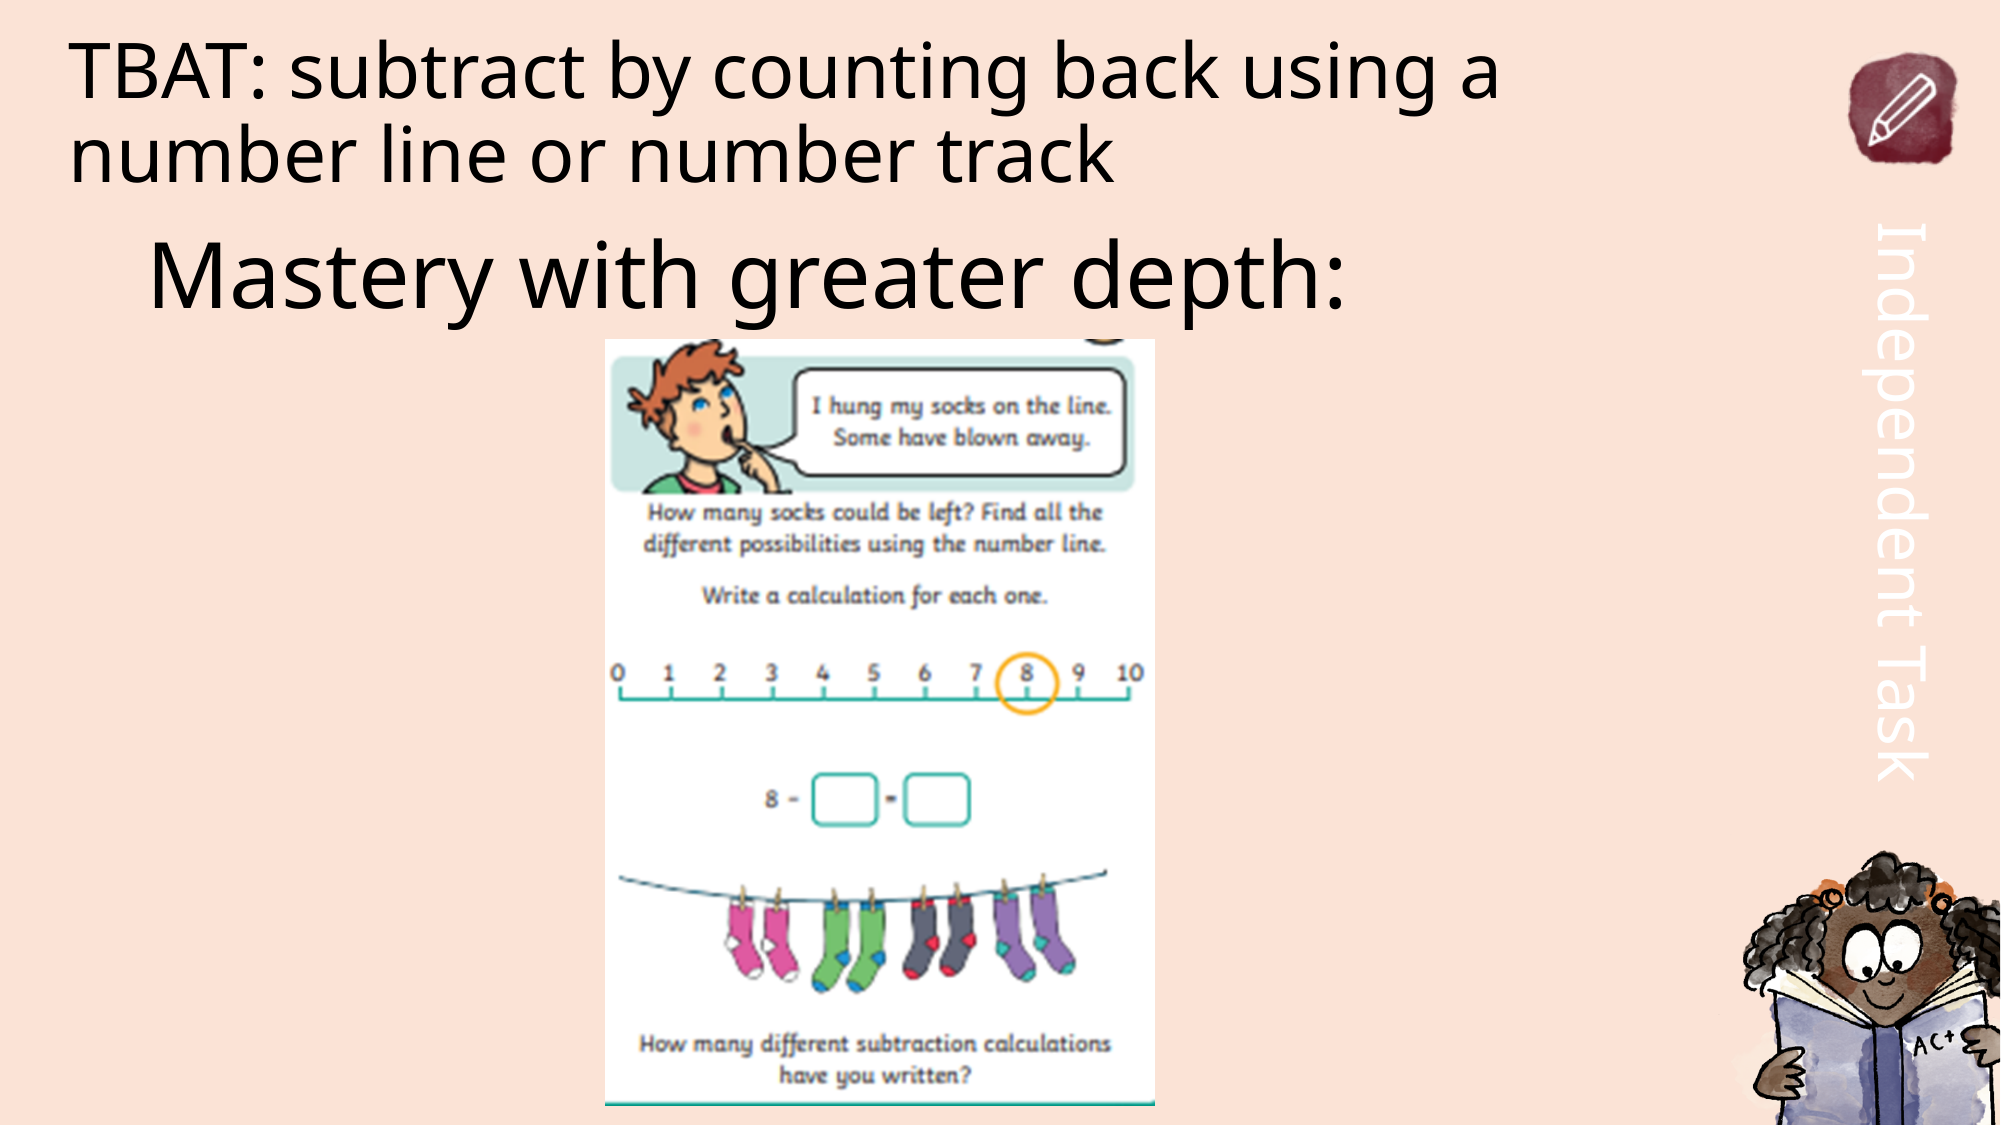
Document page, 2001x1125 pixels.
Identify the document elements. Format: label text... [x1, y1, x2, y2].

picture [1844, 50, 1963, 169]
title TBAT: subtract by counting back using a number line or number track [53, 24, 1756, 207]
text_box Mastery with greater depth: [131, 209, 1535, 335]
picture [604, 339, 1155, 1106]
picture [1714, 812, 2001, 1125]
